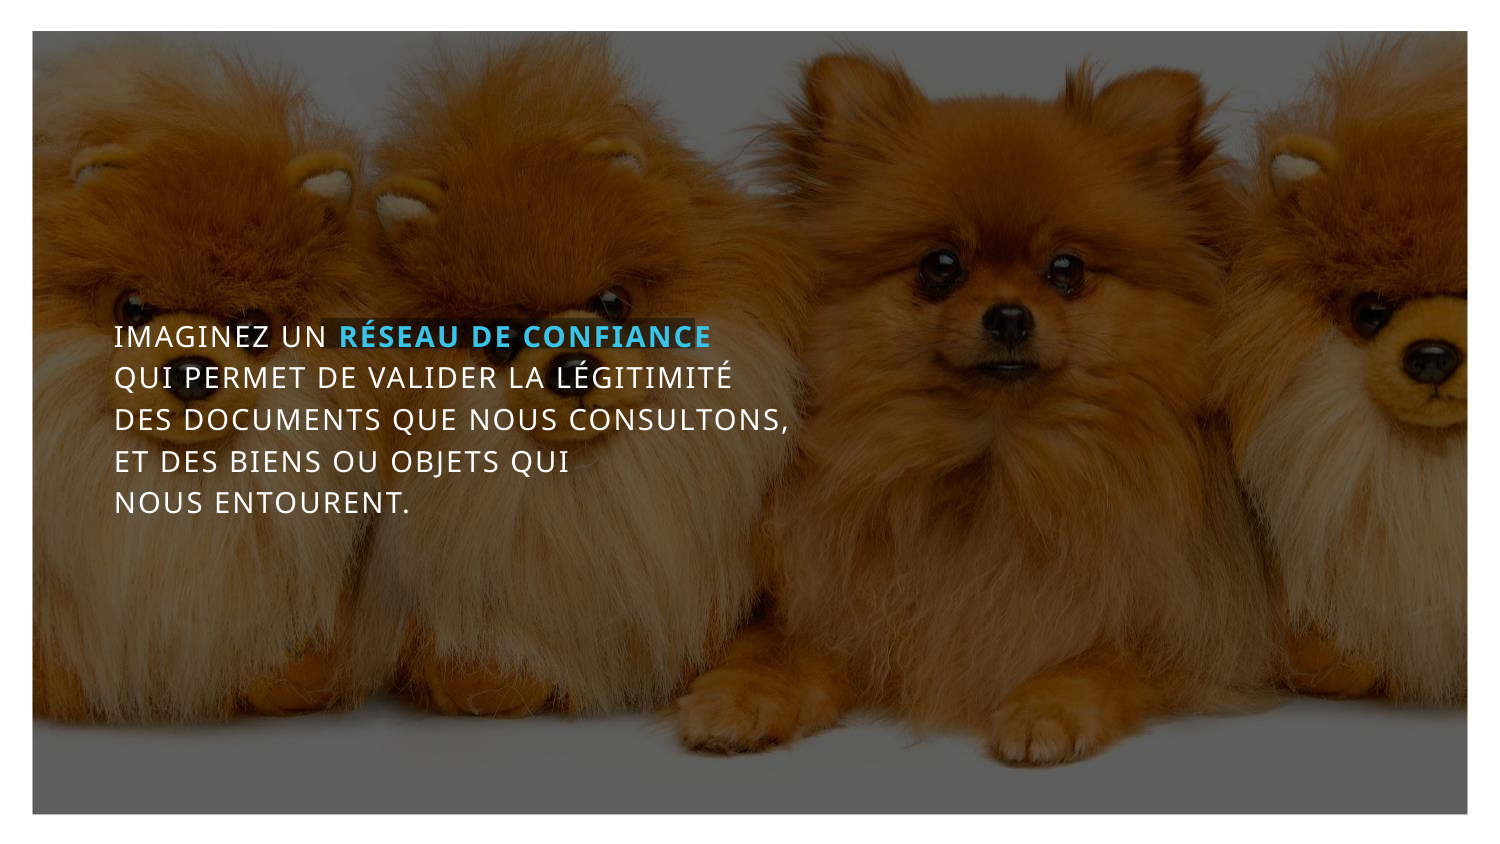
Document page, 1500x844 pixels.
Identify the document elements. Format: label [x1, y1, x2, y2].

picture [0, 0, 1500, 844]
text_box [113, 310, 853, 519]
